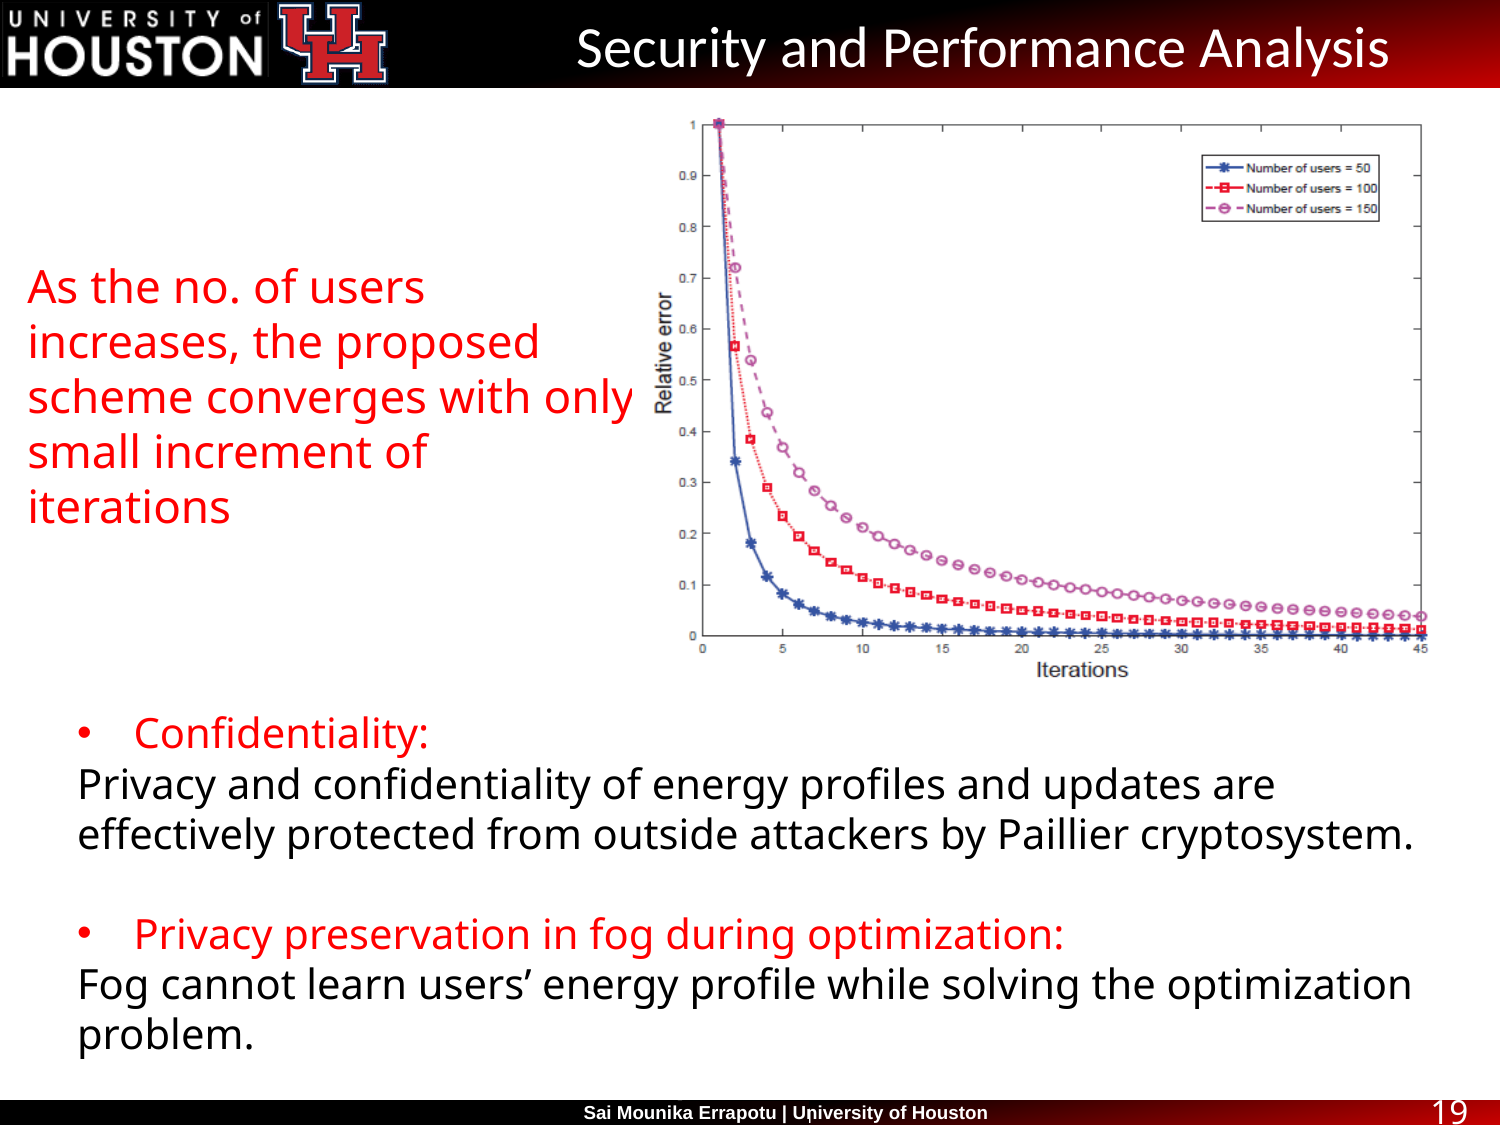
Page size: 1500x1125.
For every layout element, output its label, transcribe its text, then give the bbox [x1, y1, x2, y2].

text_box Confidentiality: Privacy and confidentiality of energy profiles and updates are effectively protected from outside attackers by Paillier cryptosystem. Privacy preservation in fog during optimization: Fog cannot learn users’ energy profile while solving the optimization problem. [62, 699, 1475, 1065]
picture [2, 2, 269, 77]
picture [270, 0, 389, 88]
picture [632, 99, 1488, 701]
title Security and Performance Analysis [350, 12, 1438, 75]
text_box As the no. of users increases, the proposed scheme converges with only small increment of iterations [12, 249, 625, 540]
